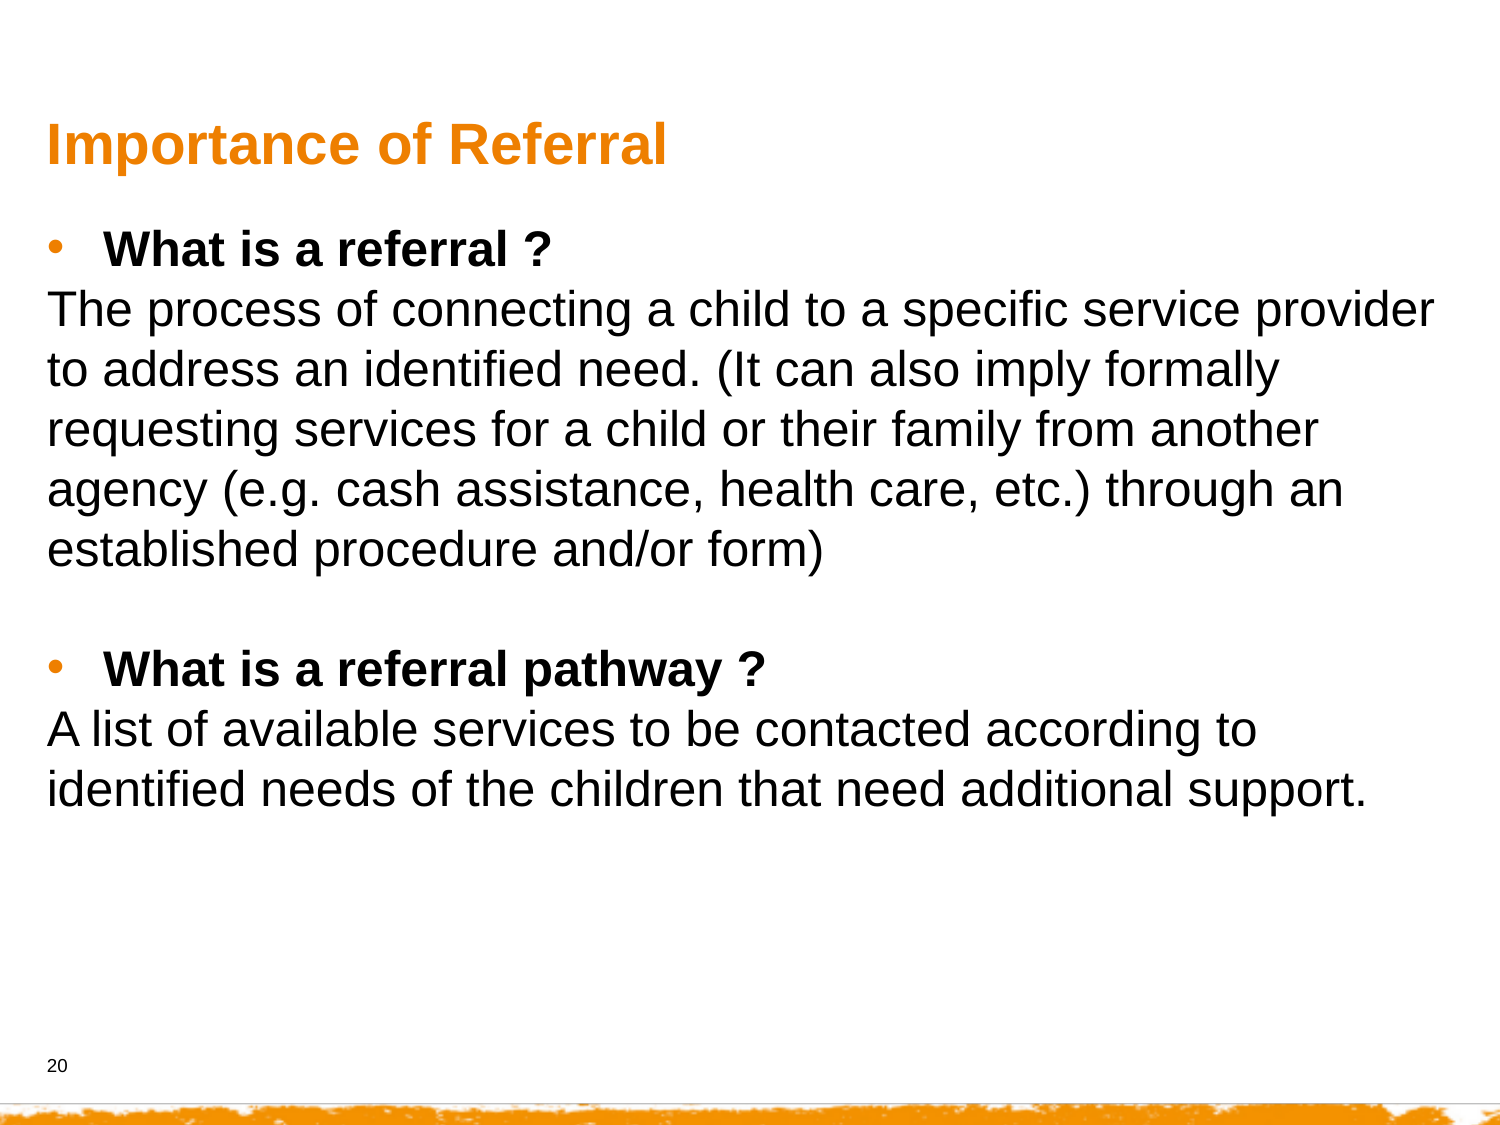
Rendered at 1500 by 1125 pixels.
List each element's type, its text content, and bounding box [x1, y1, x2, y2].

list Importance of Referral [46, 106, 1460, 216]
list What is a referral ? The process of connecting a child to a specific service provider to address an identified need. (It can also imply formally requesting services for a child or their family from another agency (e.g. cash assistance, health care, etc.) through an established procedure and/or form) What is a referral pathway ? A list of available services to be contacted according to identified needs of the children that need additional support. [46, 216, 1460, 962]
